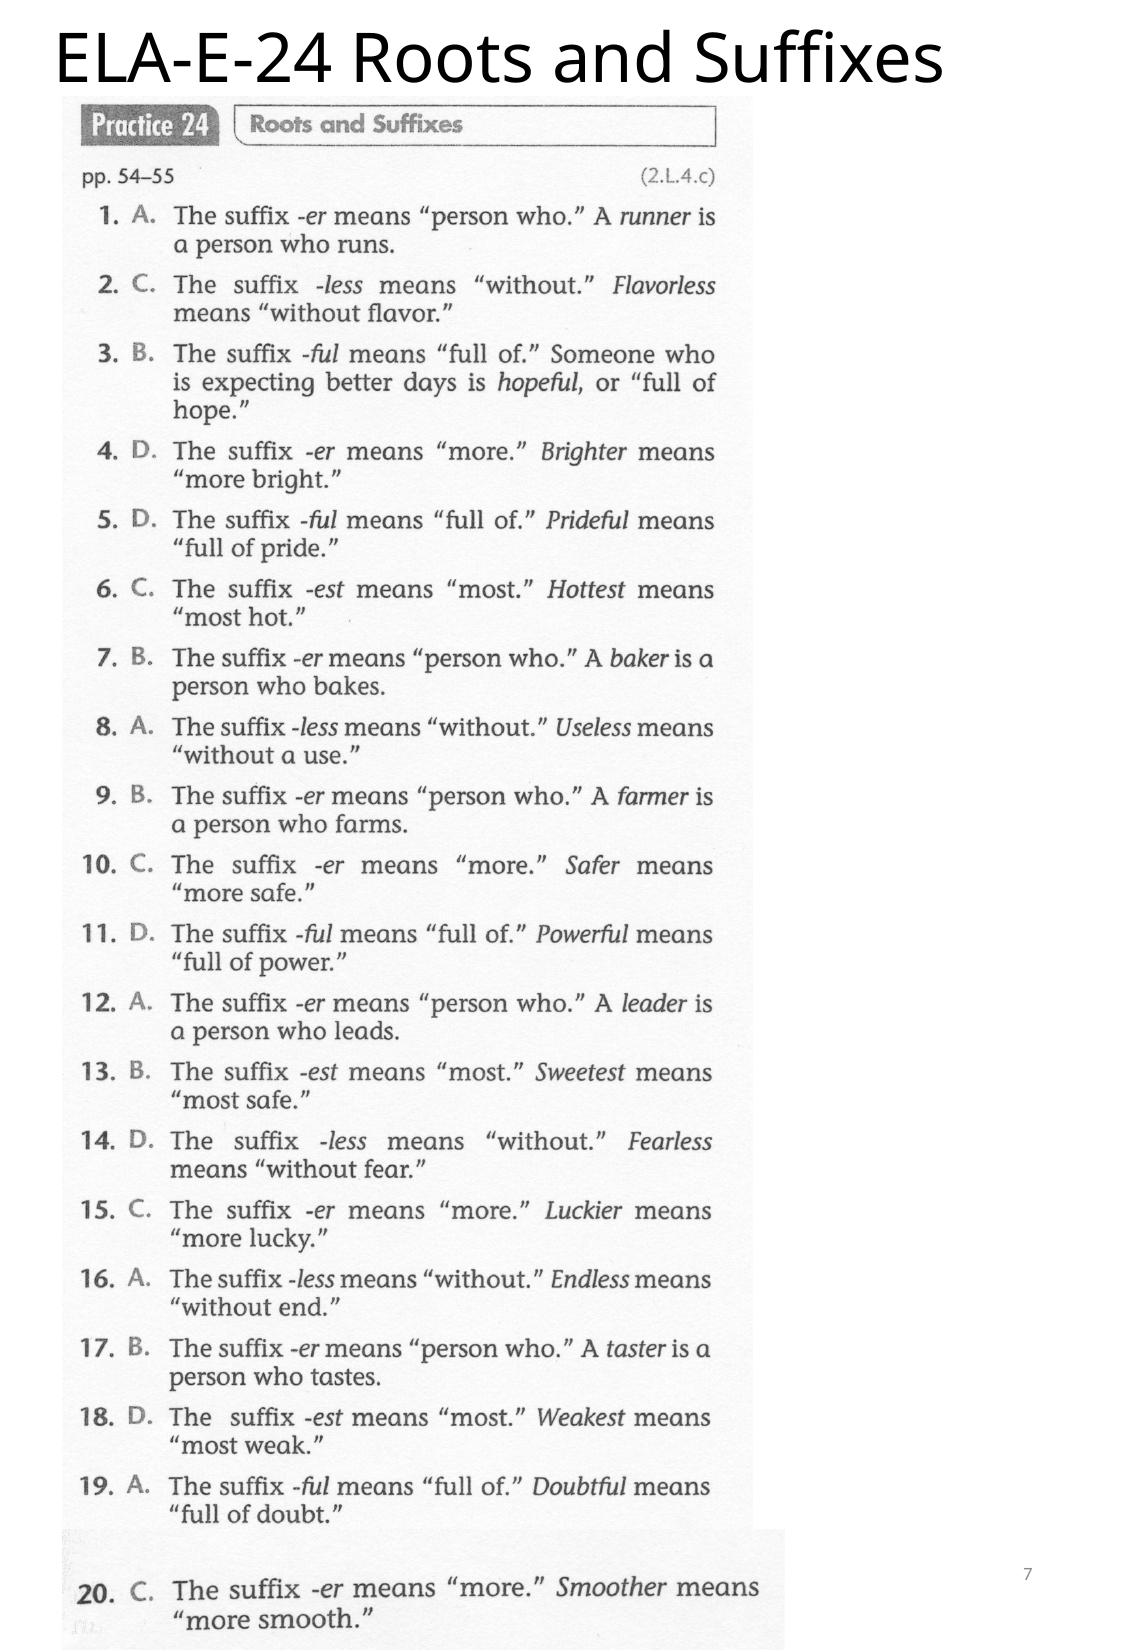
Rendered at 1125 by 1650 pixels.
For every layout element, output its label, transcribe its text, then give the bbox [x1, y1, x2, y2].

title ELA-E-24 Roots and Suffixes [38, 0, 1087, 121]
picture [62, 96, 785, 1650]
slide_number 7 [794, 1529, 1048, 1618]
